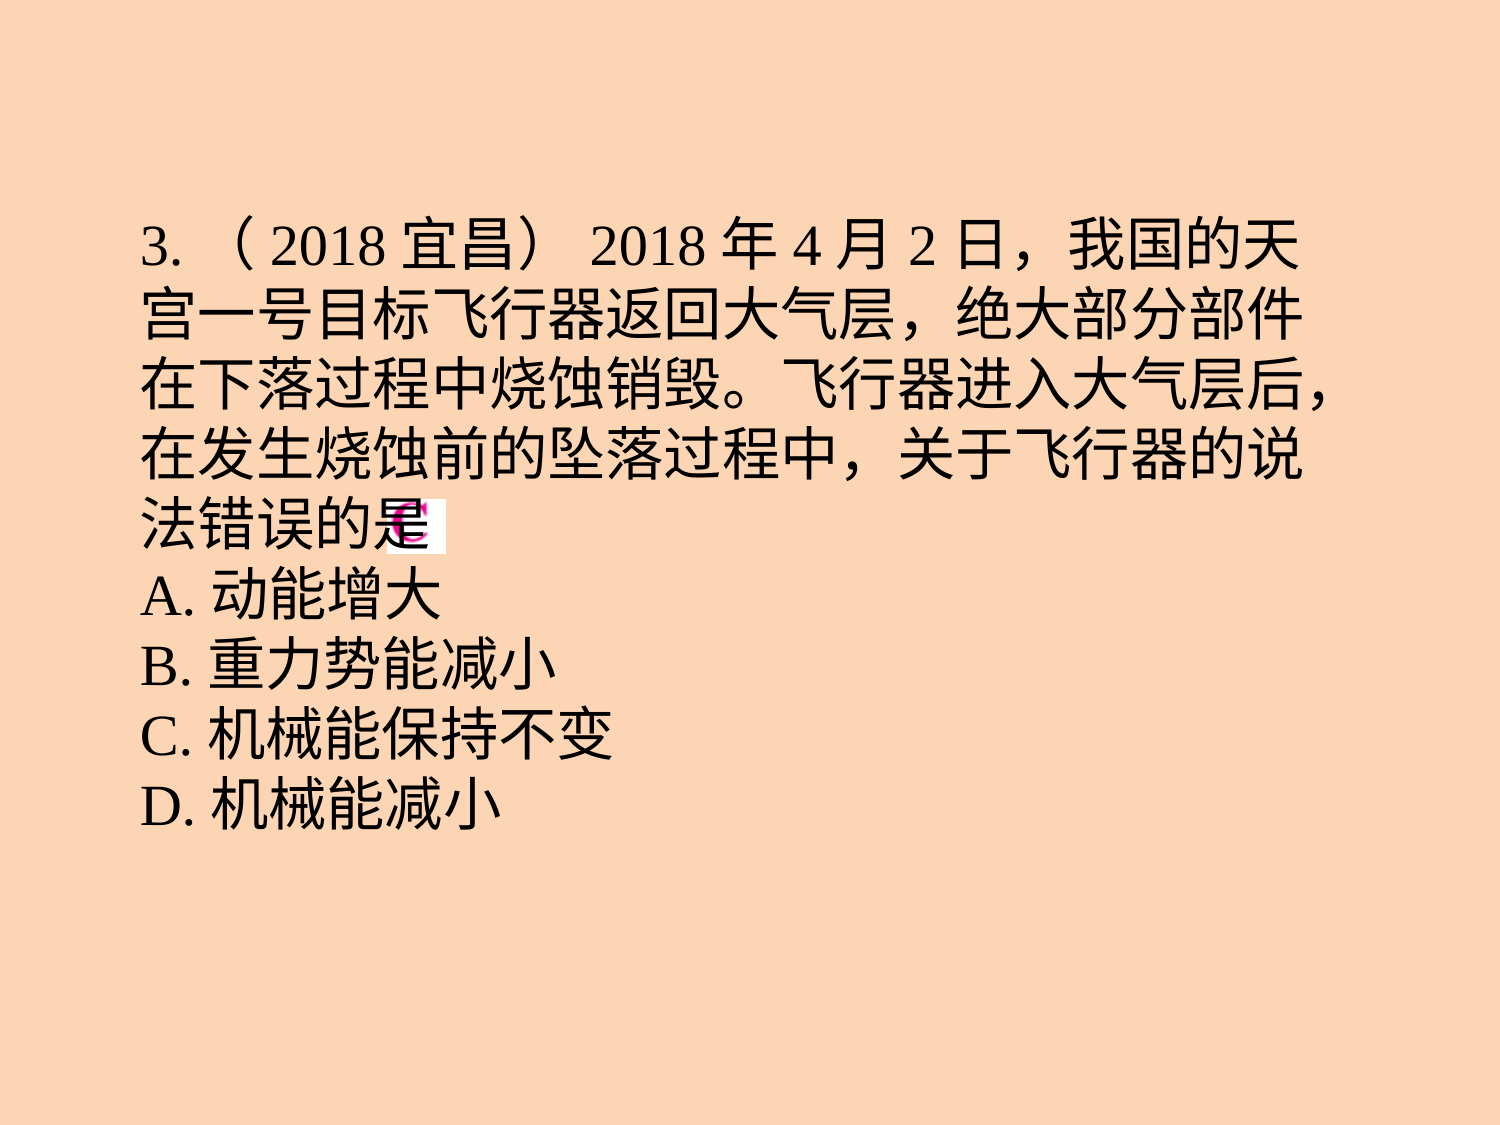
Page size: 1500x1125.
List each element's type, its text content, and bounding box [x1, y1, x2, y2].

picture [387, 499, 446, 554]
text_box 3.（2018宜昌）2018年4月2日，我国的天宫一号目标飞行器返回大气层，绝大部分部件在下落过程中烧蚀销毁。飞行器进入大气层后，在发生烧蚀前的坠落过程中，关于飞行器的说法错误的是 A.动能增大 B.重力势能减小 C.机械能保持不变 D.机械能减小 [125, 200, 1363, 845]
